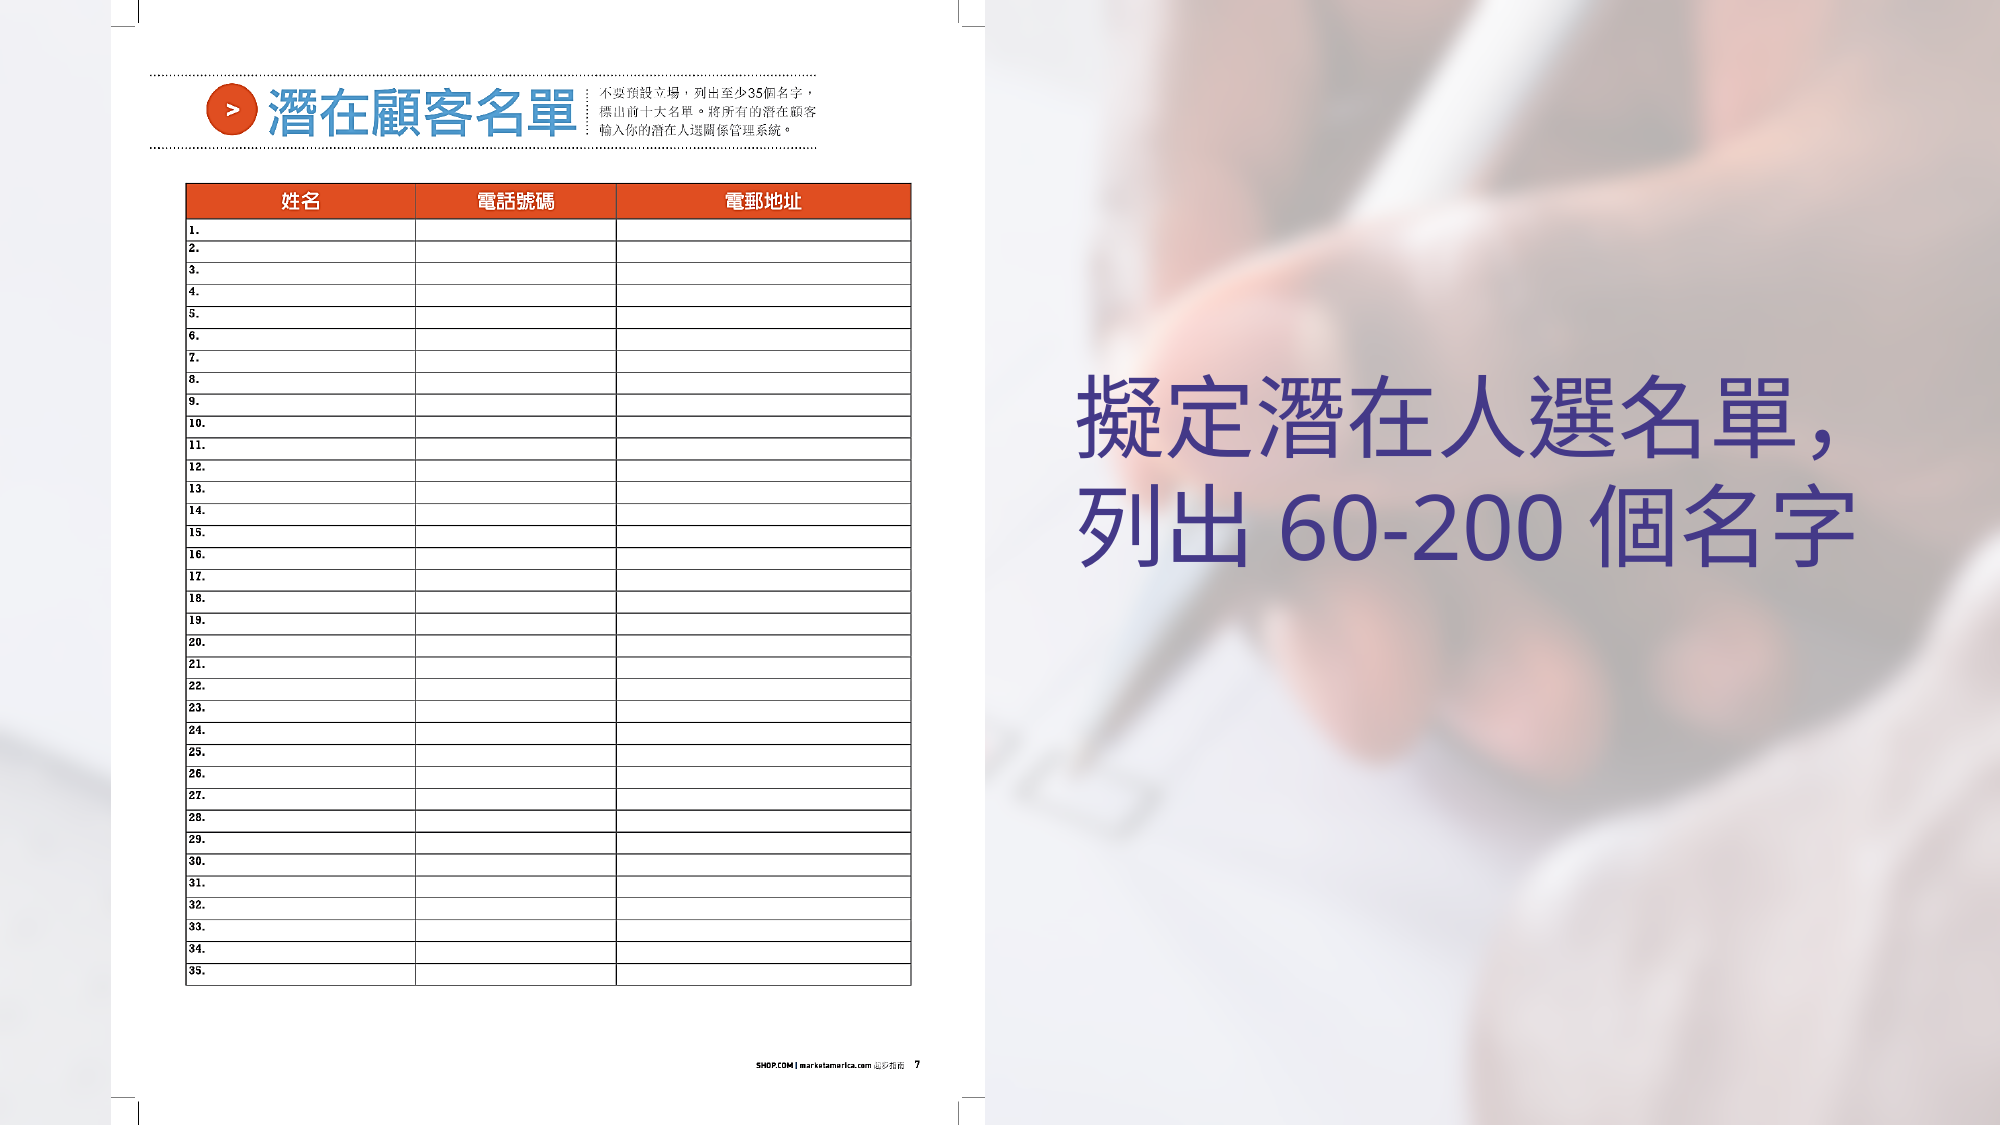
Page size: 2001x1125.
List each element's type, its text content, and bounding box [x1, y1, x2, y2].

picture [111, 0, 985, 1125]
text_box 擬定潛在人選名單，列出60-200個名字 [1059, 352, 1879, 586]
